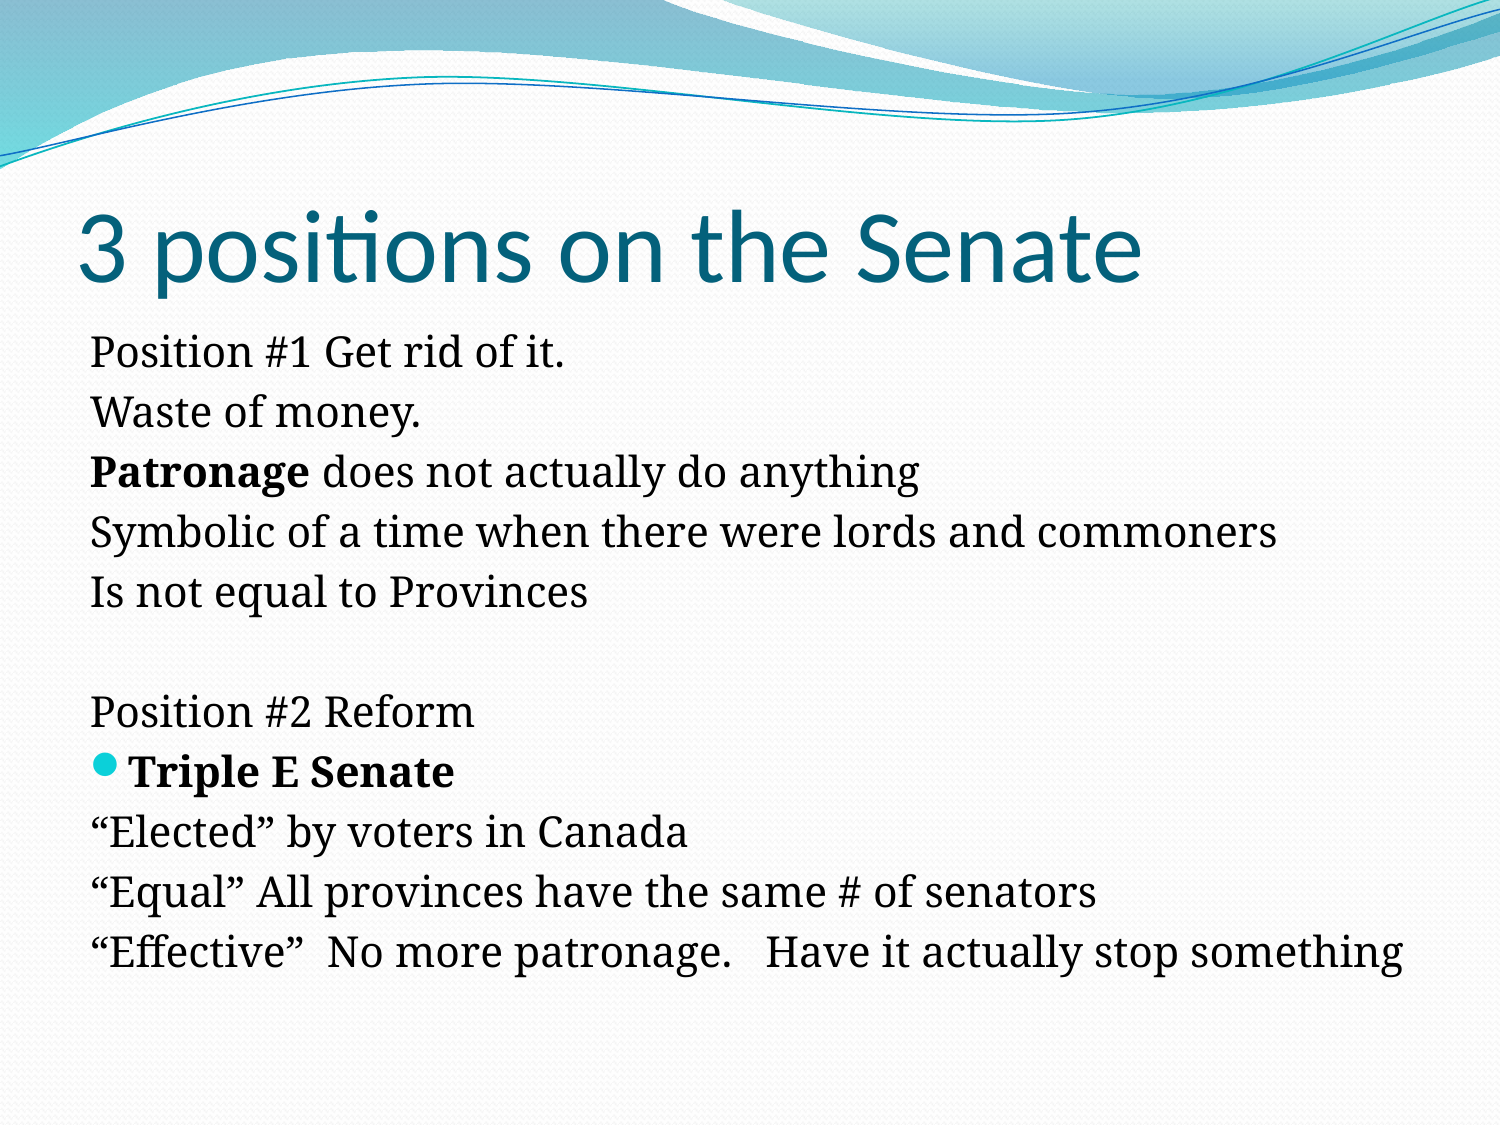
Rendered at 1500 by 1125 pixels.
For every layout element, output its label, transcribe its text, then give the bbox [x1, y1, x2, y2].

list Position #1 Get rid of it. Waste of money. Patronage does not actually do anything Symbolic of a time when there were lords and commoners Is not equal to Provinces Position #2 Reform Triple E Senate “Elected” by voters in Canada “Equal” All provinces have the same # of senators “Effective” No more patronage. Have it actually stop something [75, 317, 1425, 1038]
title 3 positions on the Senate [75, 115, 1425, 303]
